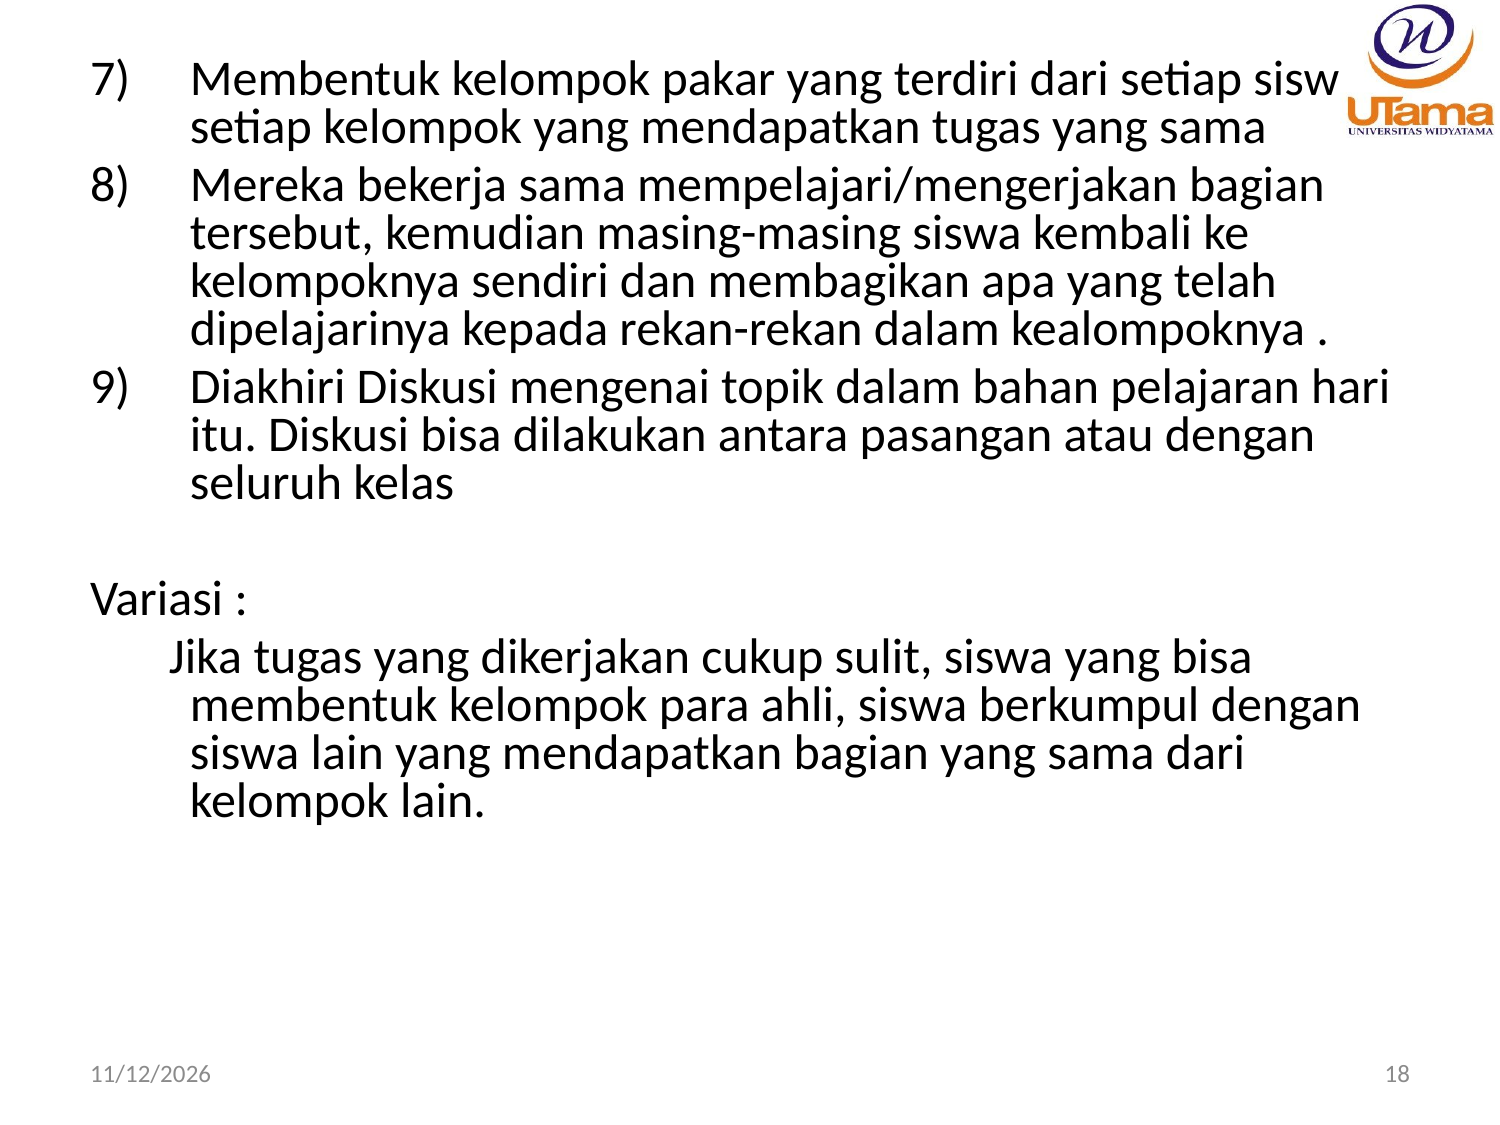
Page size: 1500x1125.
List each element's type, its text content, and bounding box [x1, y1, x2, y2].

slide_number 18 [1074, 1042, 1425, 1103]
list Membentuk kelompok pakar yang terdiri dari setiap siswa setiap kelompok yang mendapatkan tugas yang sama Mereka bekerja sama mempelajari/mengerjakan bagian tersebut, kemudian masing-masing siswa kembali ke kelompoknya sendiri dan membagikan apa yang telah dipelajarinya kepada rekan-rekan dalam kealompoknya . Diakhiri Diskusi mengenai topik dalam bahan pelajaran hari itu. Diskusi bisa dilakukan antara pasangan atau dengan seluruh kelas Variasi : Jika tugas yang dikerjakan cukup sulit, siswa yang bisa membentuk kelompok para ahli, siswa berkumpul dengan siswa lain yang mendapatkan bagian yang sama dari kelompok lain. [75, 50, 1425, 1005]
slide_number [75, 1042, 425, 1103]
picture [1340, 0, 1500, 138]
